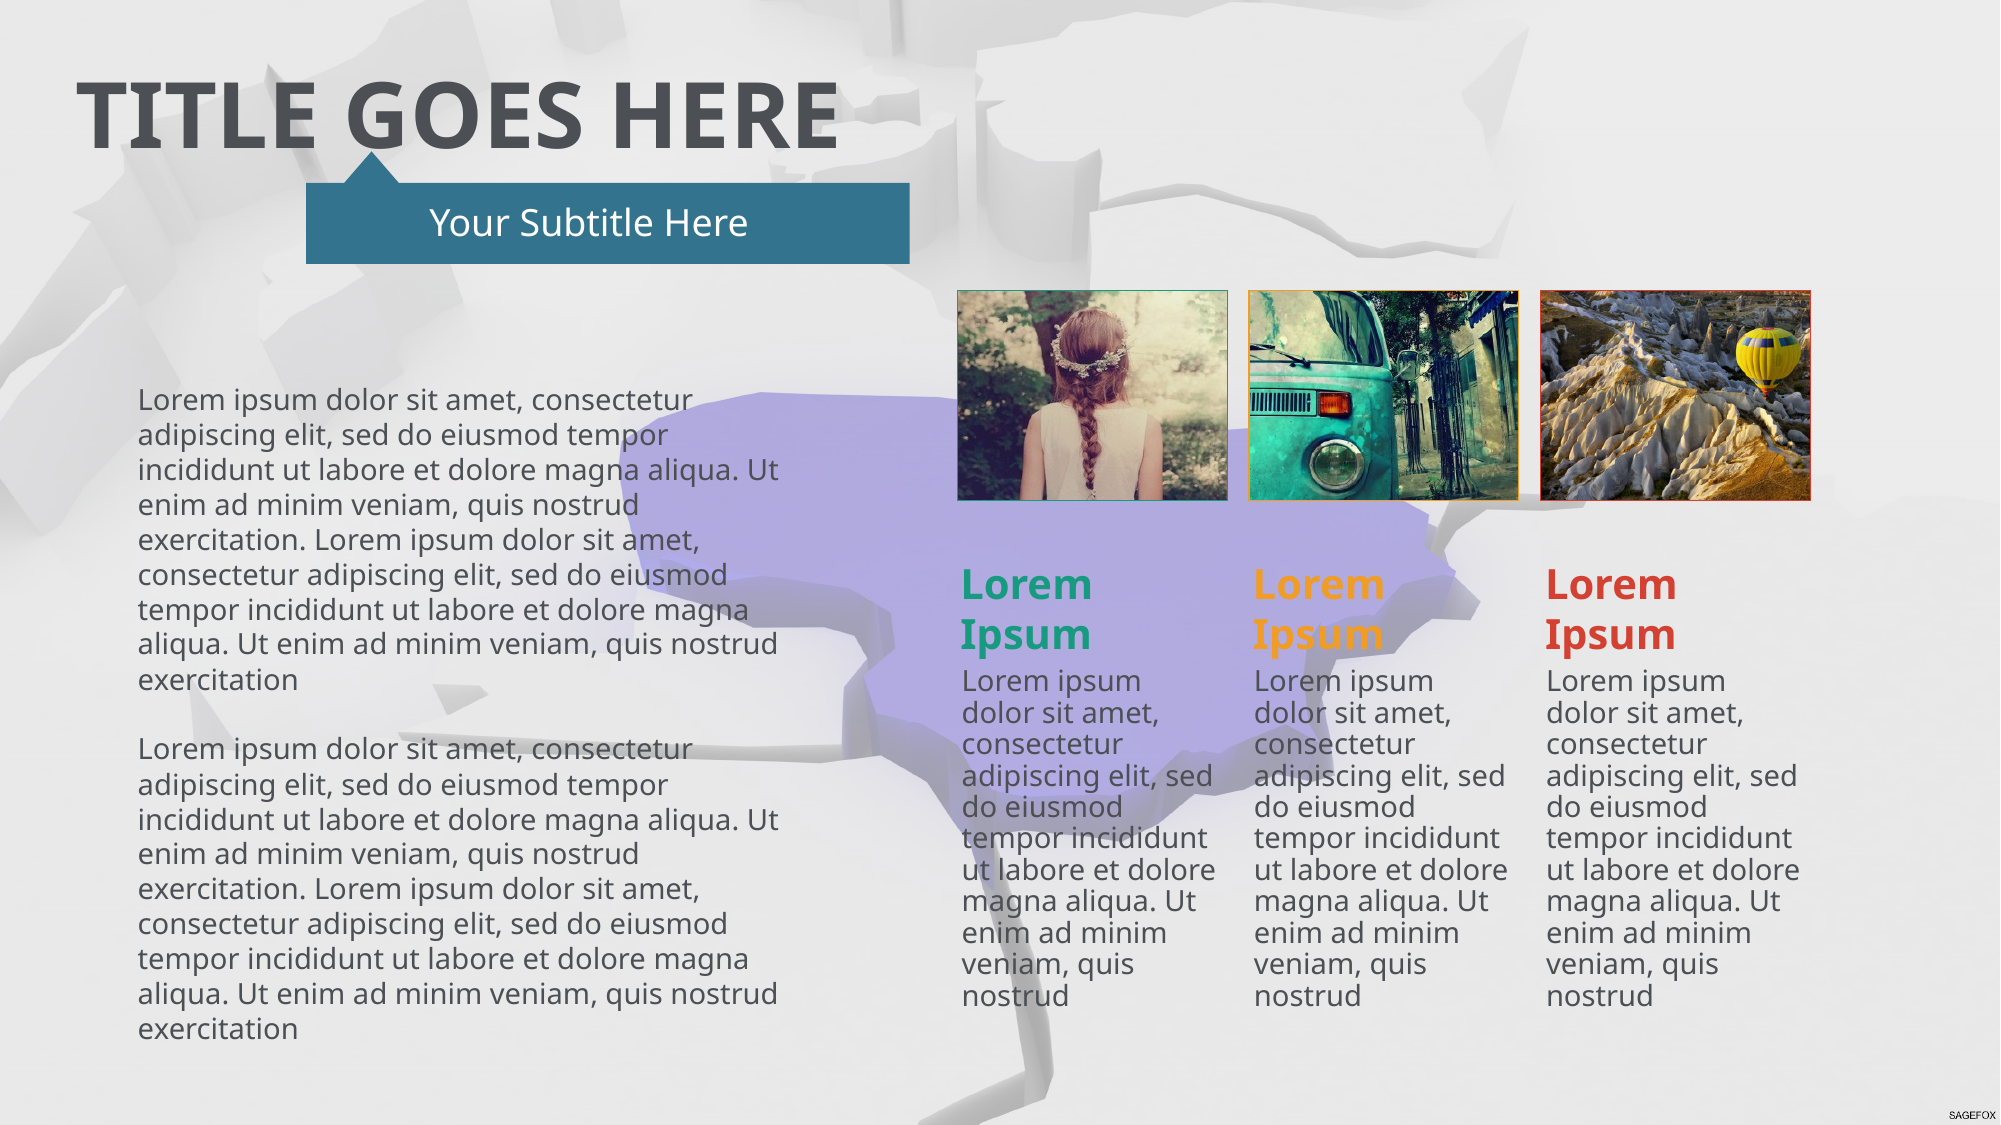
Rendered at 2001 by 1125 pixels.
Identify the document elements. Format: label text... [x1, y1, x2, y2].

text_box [945, 550, 1223, 1000]
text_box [1237, 550, 1515, 1000]
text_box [306, 151, 910, 264]
text_box Lorem ipsum dolor sit amet, consectetur adipiscing elit, sed do eiusmod tempor incididunt ut labore et dolore magna aliqua. Ut enim ad minim veniam, quis nostrud exercitation. Lorem ipsum dolor sit amet, consectetur adipiscing elit, sed do eiusmod tempor incididunt ut labore et dolore magna aliqua. Ut enim ad minim veniam, quis nostrud exercitation Lorem ipsum dolor sit amet, consectetur adipiscing elit, sed do eiusmod tempor incididunt ut labore et dolore magna aliqua. Ut enim ad minim veniam, quis nostrud exercitation. Lorem ipsum dolor sit amet, consectetur adipiscing elit, sed do eiusmod tempor incididunt ut labore et dolore magna aliqua. Ut enim ad minim veniam, quis nostrud exercitation [122, 373, 798, 1125]
text_box [1540, 290, 1812, 502]
picture [1925, 0, 2001, 1125]
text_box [1530, 550, 1807, 1000]
text_box TITLE GOES HERE [60, 49, 965, 175]
text_box [956, 290, 1228, 502]
text_box [1248, 290, 1520, 502]
